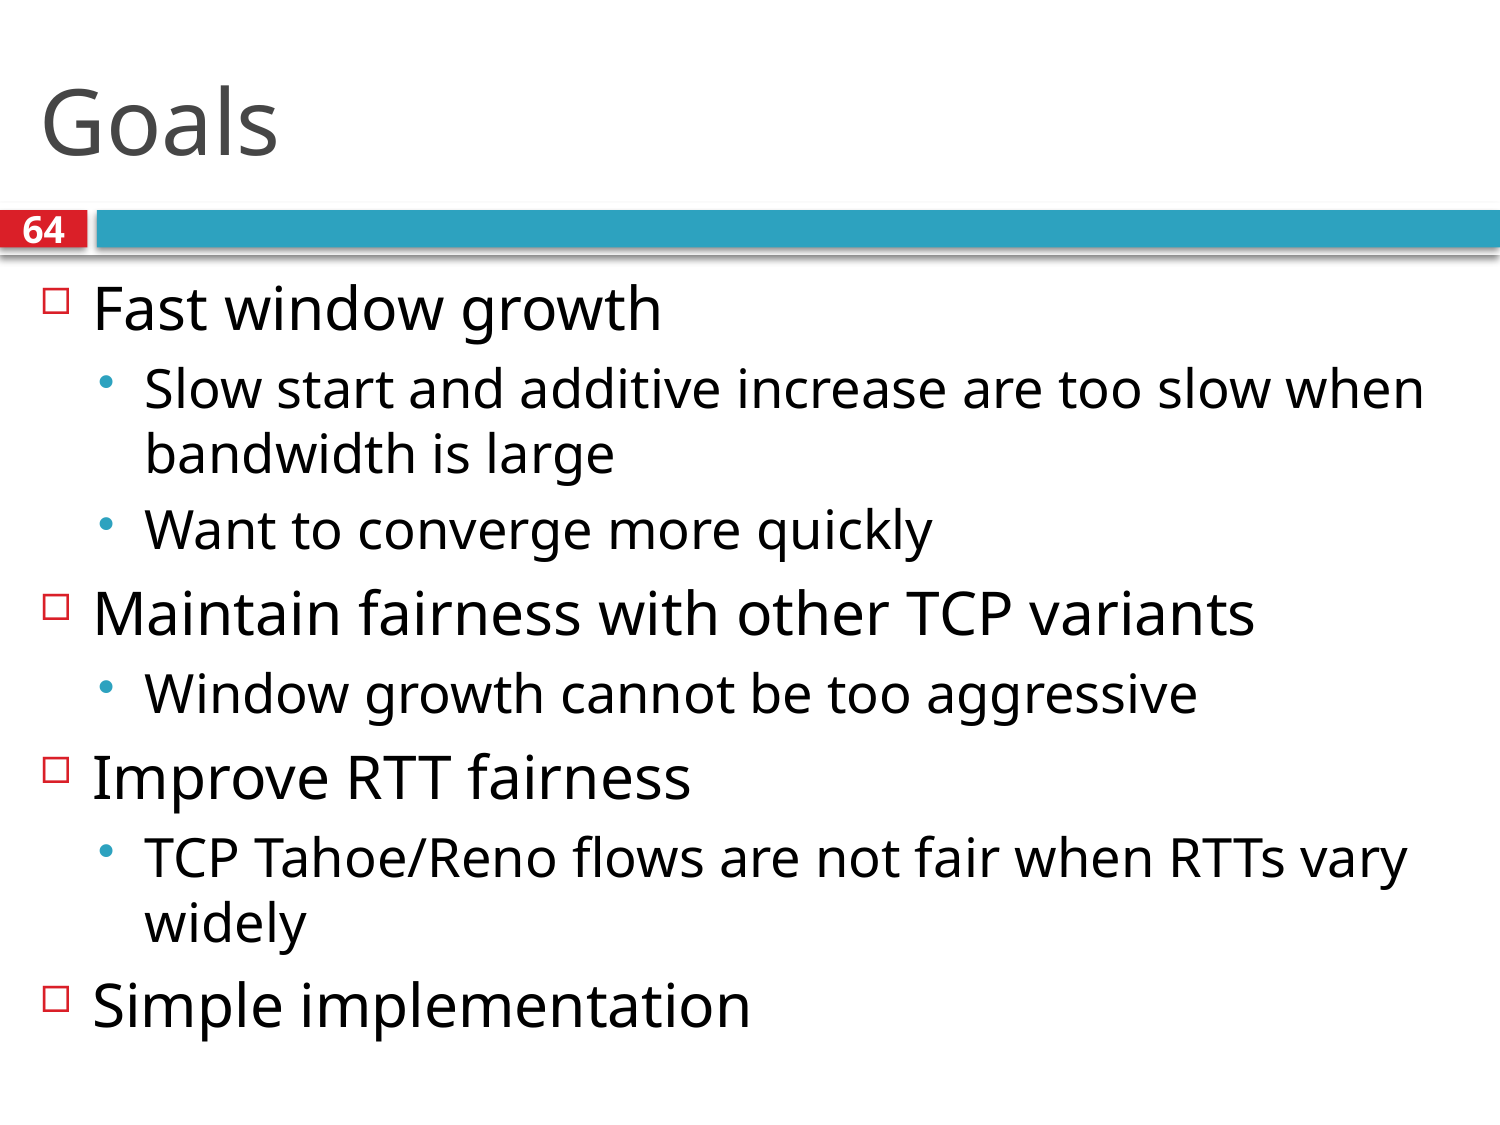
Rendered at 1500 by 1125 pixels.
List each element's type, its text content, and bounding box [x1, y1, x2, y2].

title Goals [24, 37, 1475, 200]
slide_number 64 [0, 206, 88, 257]
list Fast window growth Slow start and additive increase are too slow when bandwidth is large Want to converge more quickly Maintain fairness with other TCP variants Window growth cannot be too aggressive Improve RTT fairness TCP Tahoe/Reno flows are not fair when RTTs vary widely Simple implementation [24, 262, 1475, 1100]
